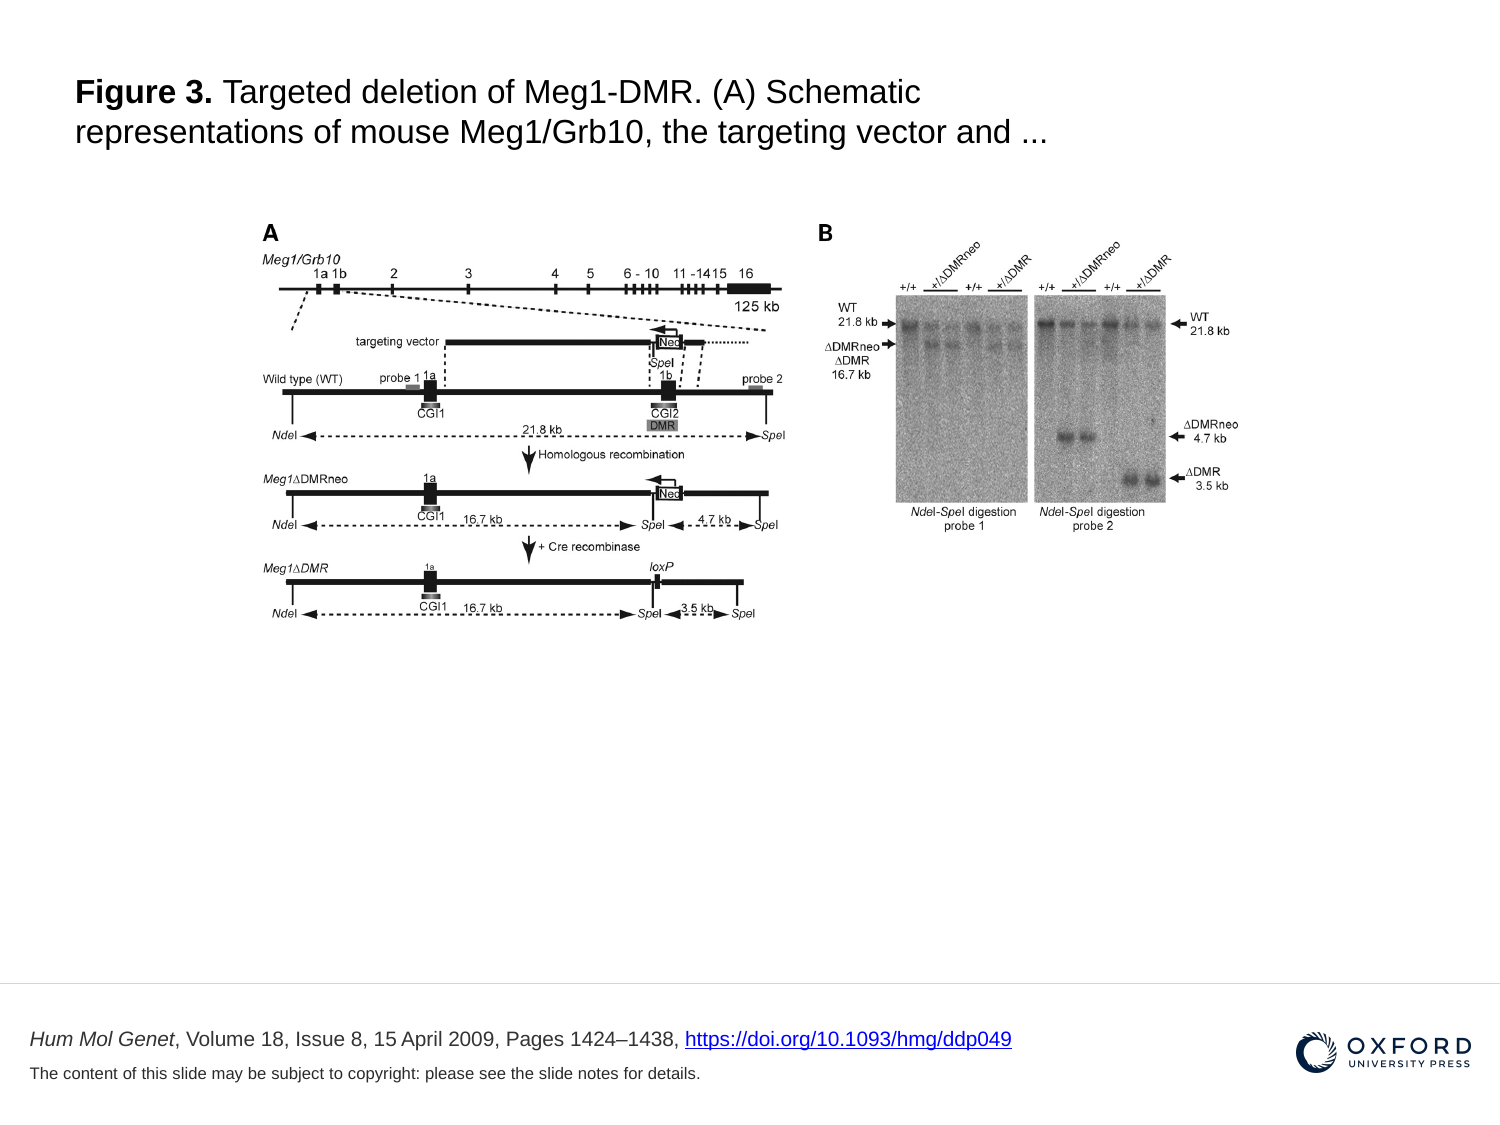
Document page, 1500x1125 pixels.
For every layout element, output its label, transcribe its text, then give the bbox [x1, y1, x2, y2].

picture [1296, 1032, 1471, 1073]
picture [262, 224, 1238, 620]
title Figure 3. Targeted deletion of Meg1-DMR. (A) Schematic representations of mouse Meg1/Grb10, the targeting vector and ... [75, 69, 1078, 171]
footer Hum Mol Genet, Volume 18, Issue 8, 15 April 2009, Pages 1424–1438, https://doi.org/10.1093/hmg/ddp049 The content of this slide may be subject to copyright: please see the slide notes for details. [0, 983, 1260, 1125]
